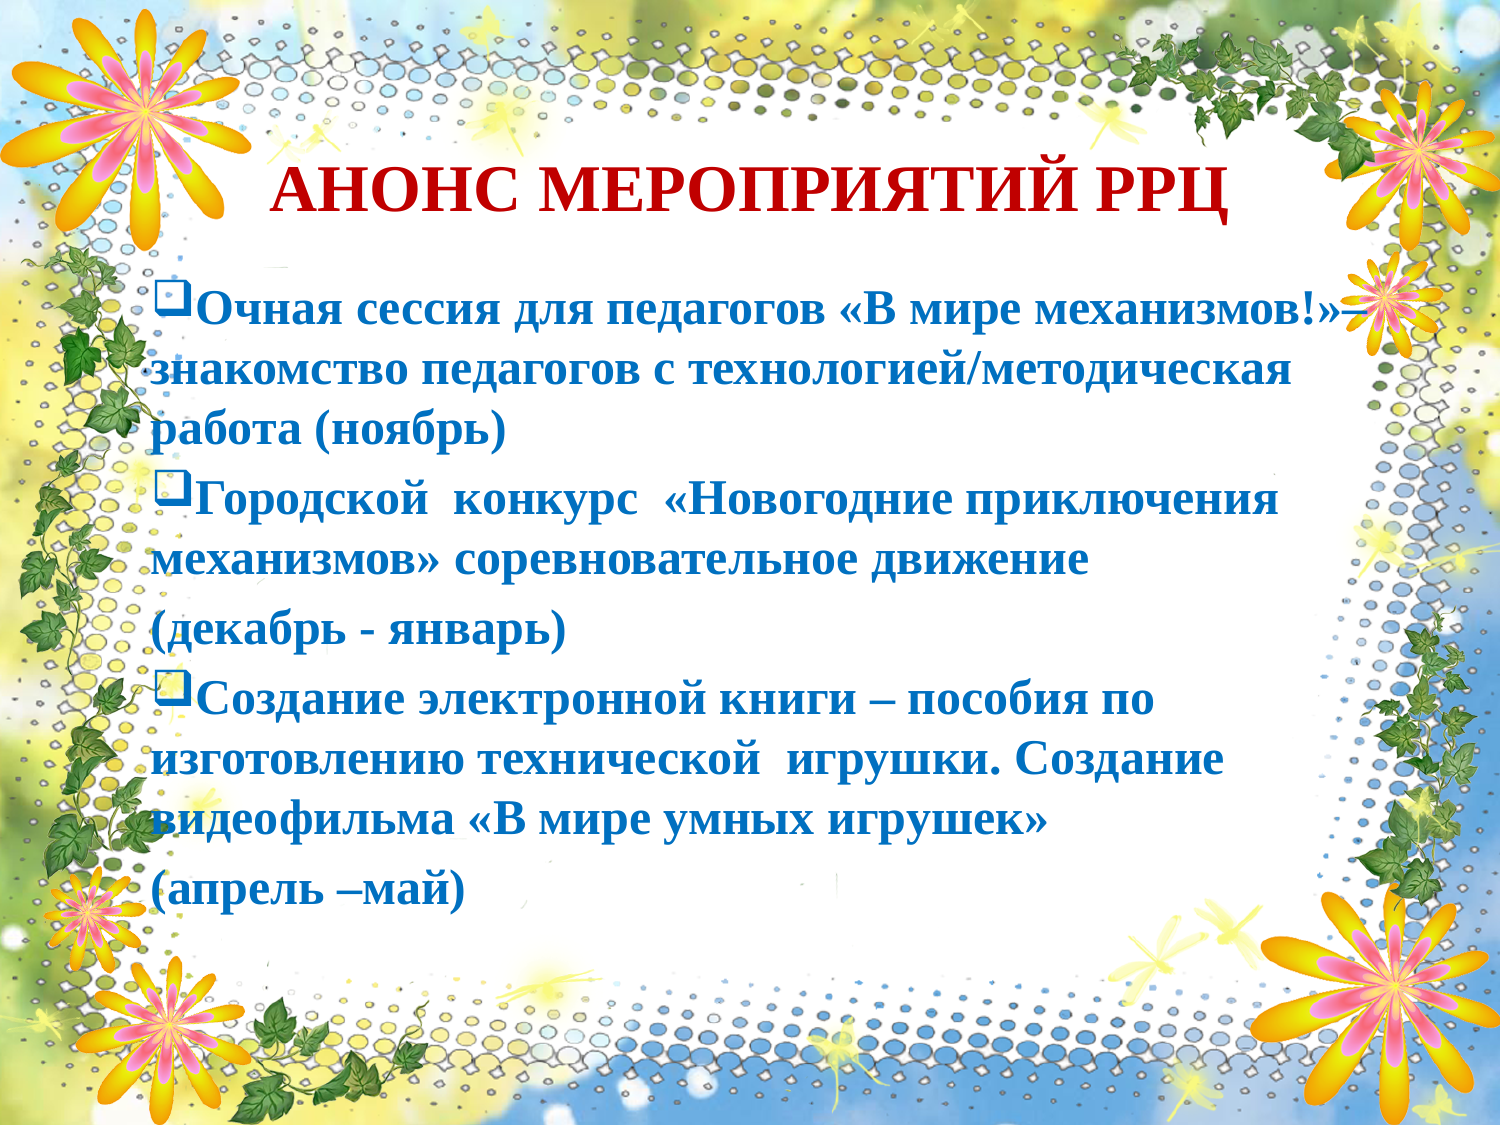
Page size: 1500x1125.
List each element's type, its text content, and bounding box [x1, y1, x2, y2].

picture [0, 0, 1500, 1125]
title АНОНС МЕРОПРИЯТИЙ РРЦ [112, 125, 1388, 244]
subtitle Очная сессия для педагогов «В мире механизмов!»– знакомство педагогов с технологией/методическая работа (ноябрь) Городской конкурс «Новогодние приключения механизмов» соревновательное движение (декабрь - январь) Создание электронной книги – пособия по изготовлению технической игрушки. Создание видеофильма «В мире умных игрушек» (апрель –май) [135, 267, 1412, 953]
